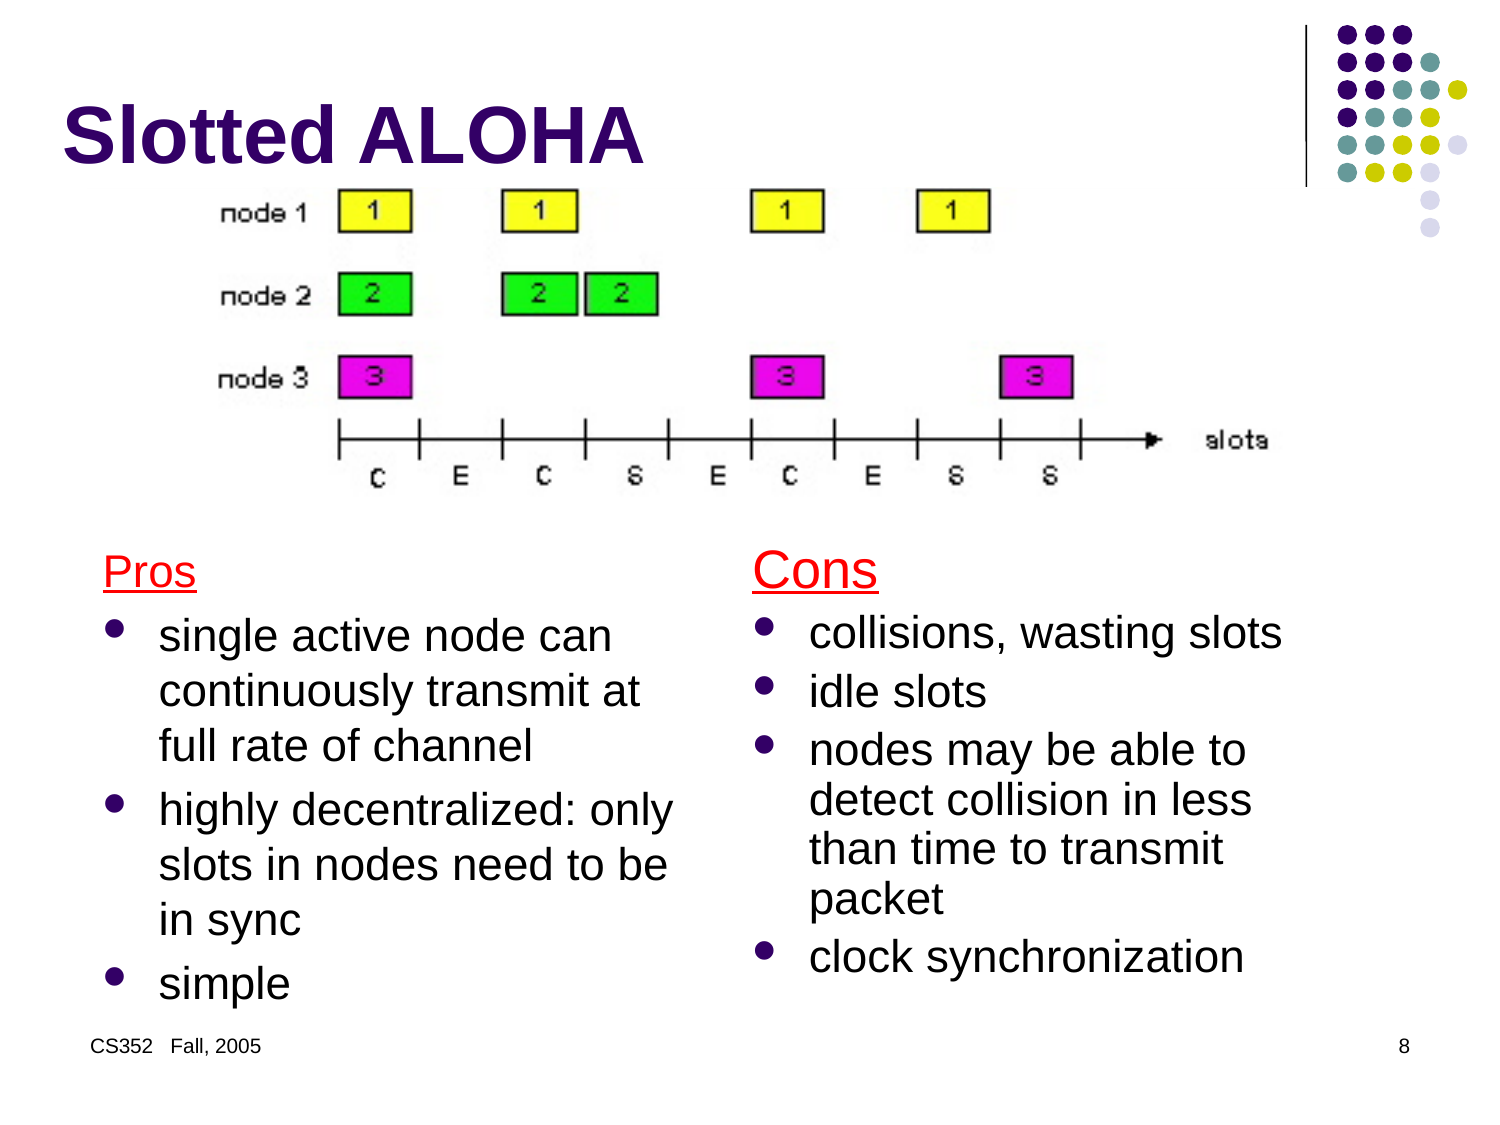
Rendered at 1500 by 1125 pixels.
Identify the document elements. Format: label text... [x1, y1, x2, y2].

slide_number CS352 Fall, 2005 [74, 1024, 426, 1101]
slide_number 8 [1074, 1024, 1426, 1101]
list Cons collisions, wasting slots idle slots nodes may be able to detect collision in less than time to transmit packet clock synchronization [737, 533, 1363, 1060]
title Slotted ALOHA [47, 0, 1324, 188]
list Pros single active node can continuously transmit at full rate of channel highly decentralized: only slots in nodes need to be in sync simple [87, 533, 713, 1060]
picture [87, 187, 1415, 509]
